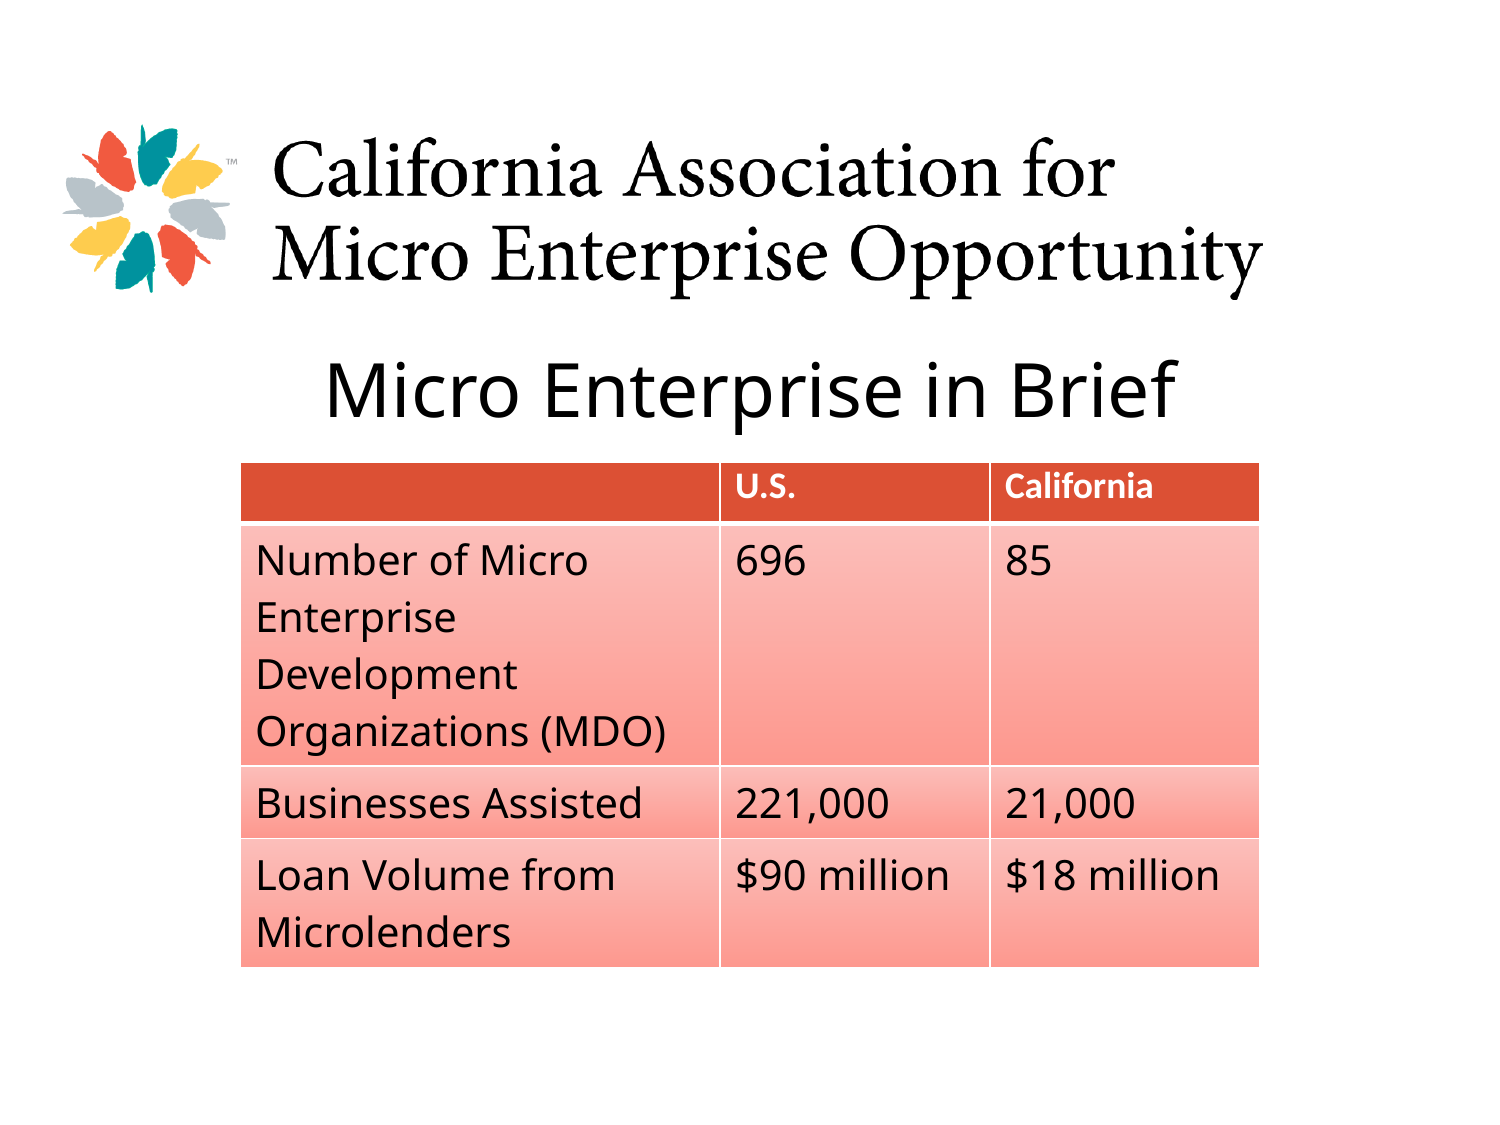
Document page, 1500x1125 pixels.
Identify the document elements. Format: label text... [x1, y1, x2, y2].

table_cell 21,000 [991, 767, 1259, 838]
table_cell Number of Micro Enterprise Development Organizations (MDO) [241, 526, 719, 765]
table_header California [991, 463, 1259, 521]
picture [62, 124, 1264, 301]
table_cell $18 million [991, 839, 1259, 967]
table_cell Businesses Assisted [241, 767, 719, 838]
table_header [241, 463, 719, 521]
table_header U.S. [721, 463, 989, 521]
table_cell 85 [991, 526, 1259, 765]
table_cell Loan Volume from Microlenders [241, 839, 719, 967]
table_cell $90 million [721, 839, 989, 967]
table_cell 221,000 [721, 767, 989, 838]
table_cell 696 [721, 526, 989, 765]
title Micro Enterprise in Brief [227, 312, 1273, 440]
